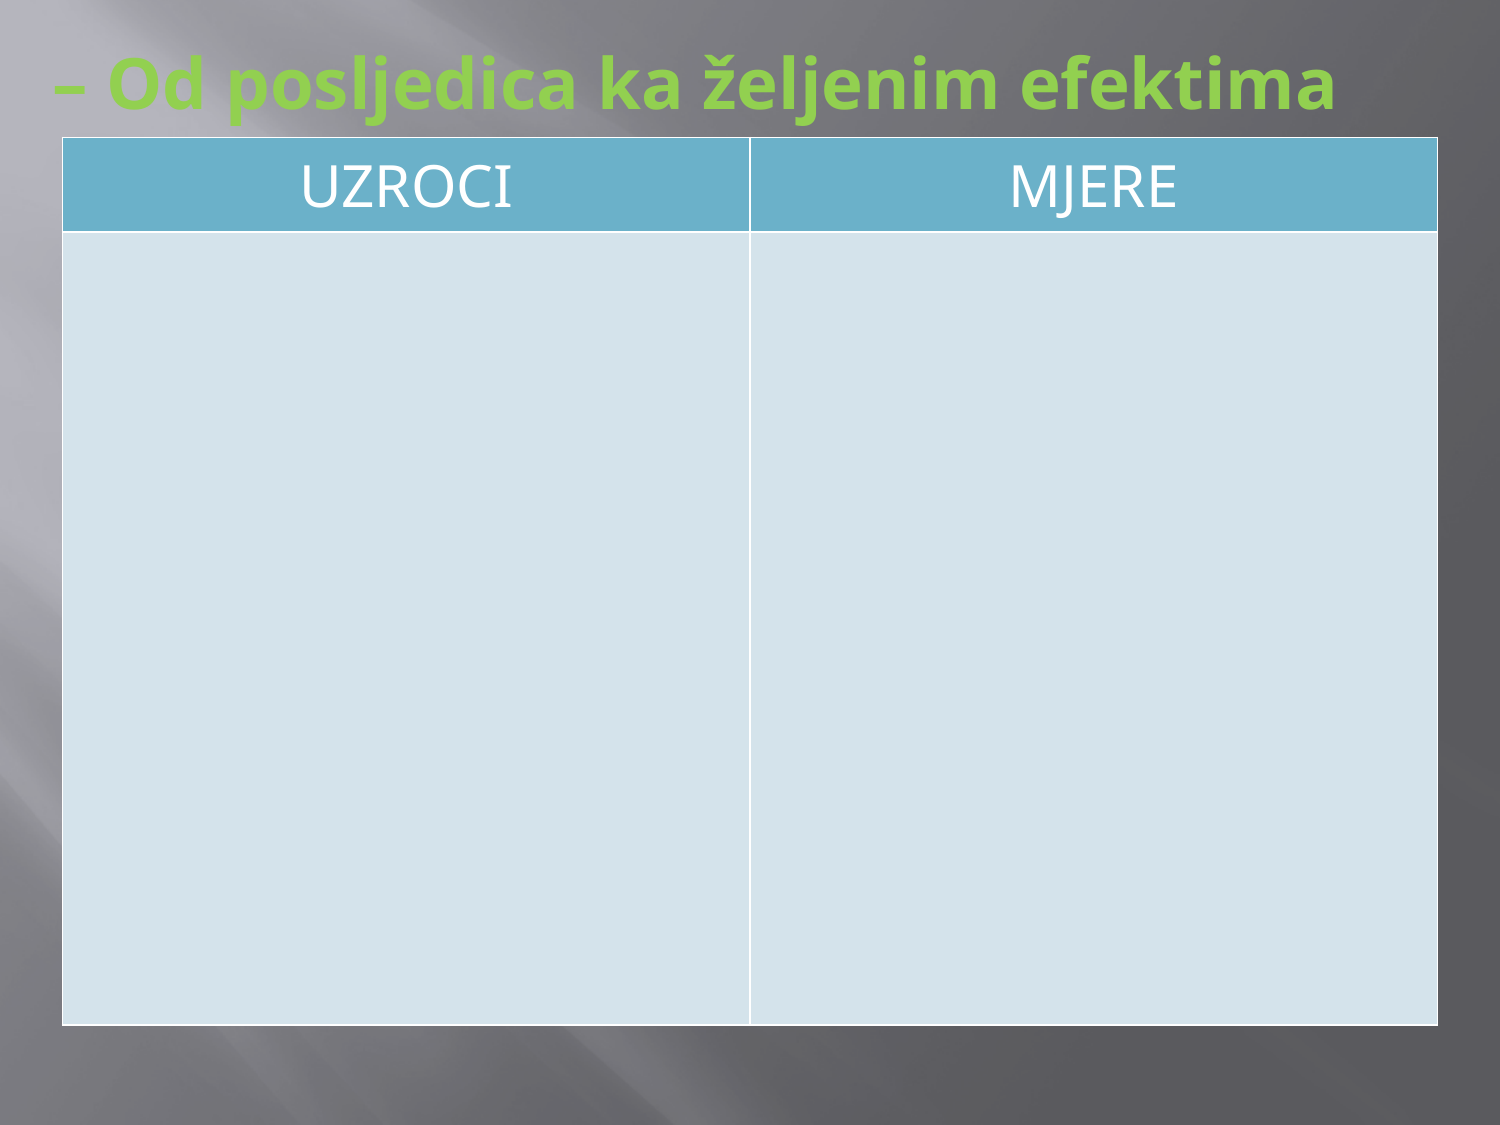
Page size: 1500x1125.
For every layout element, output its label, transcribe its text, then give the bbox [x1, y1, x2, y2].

title – Od posljedica ka željenim efektima [37, 37, 1463, 125]
table_cell [751, 233, 1437, 1024]
table_cell [63, 233, 749, 1024]
table_header MJERE [751, 138, 1437, 231]
table_header UZROCI [63, 138, 749, 231]
